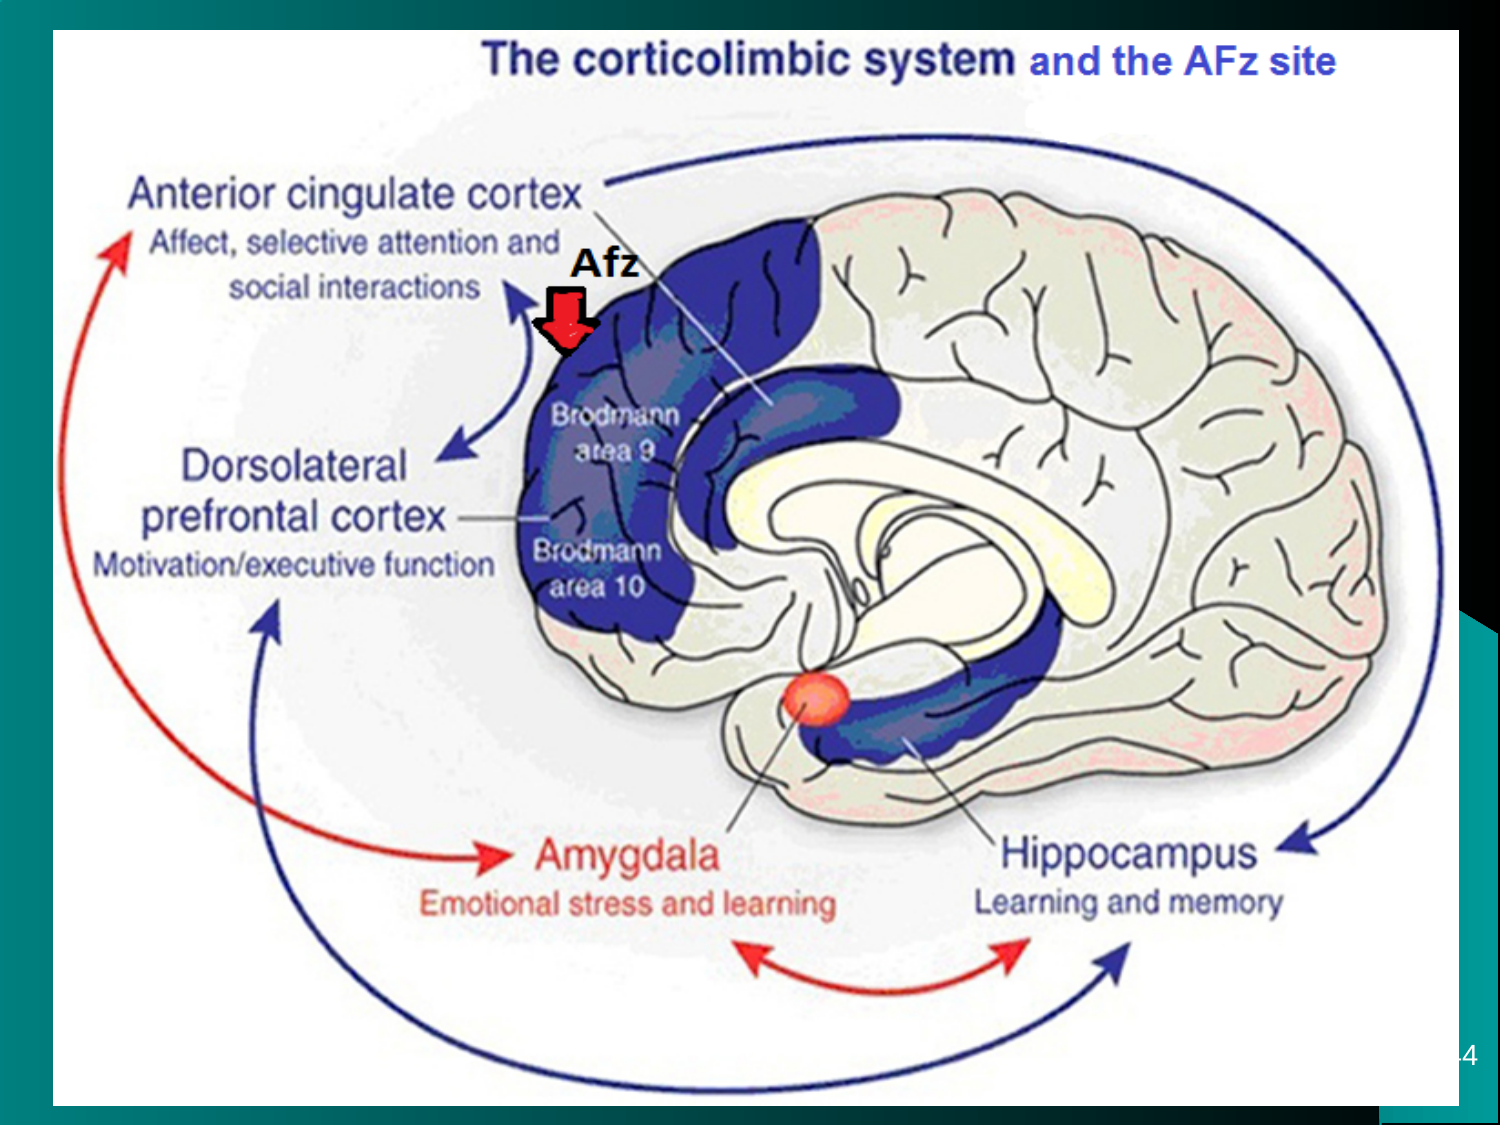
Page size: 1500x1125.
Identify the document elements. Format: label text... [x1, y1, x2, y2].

slide_number 44 [1463, 1008, 1494, 1072]
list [52, 30, 1459, 1107]
